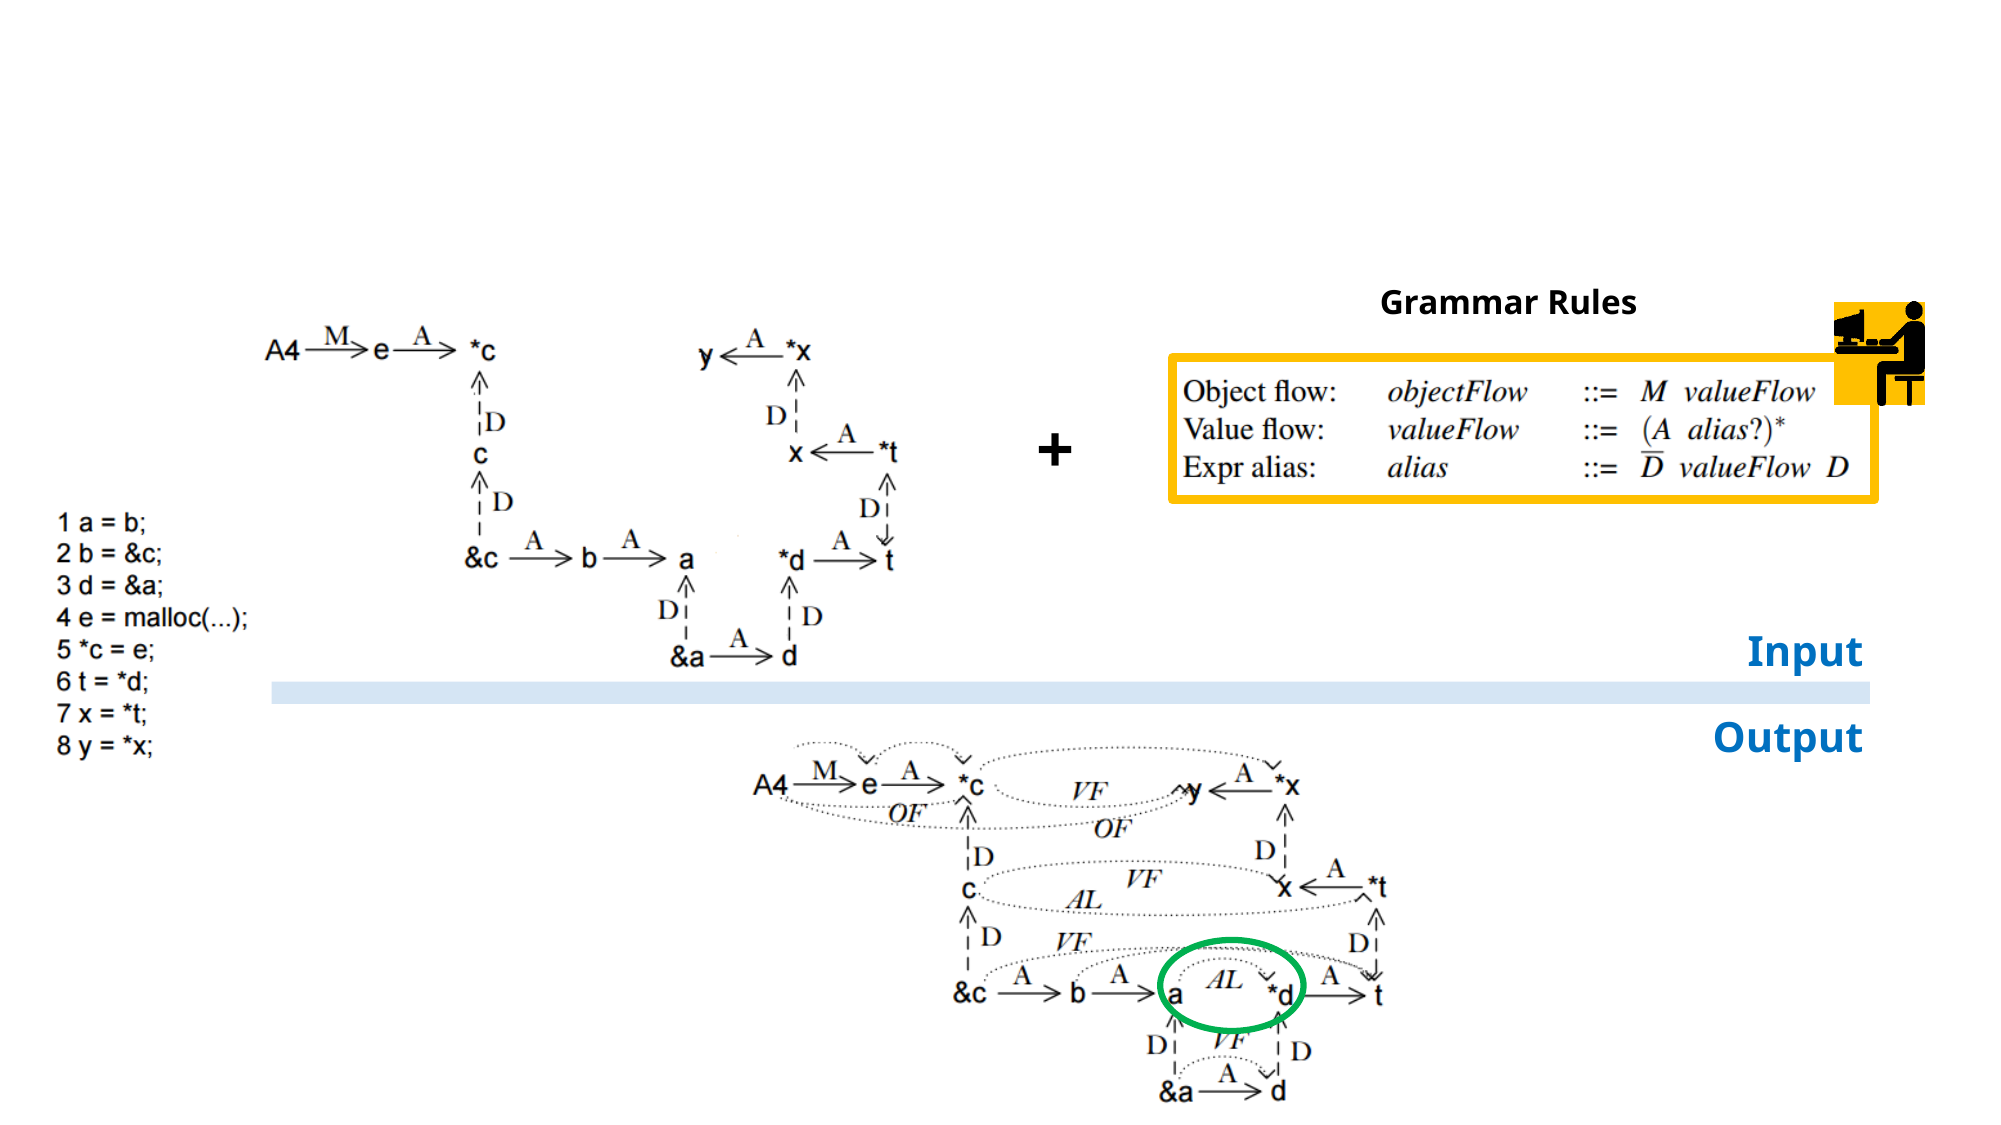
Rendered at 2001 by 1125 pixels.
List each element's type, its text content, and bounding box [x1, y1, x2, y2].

picture [49, 287, 965, 770]
text_box Output [1697, 703, 2000, 769]
text_box [271, 681, 1871, 705]
text_box Input [1732, 617, 1936, 683]
text_box + [1021, 399, 1087, 495]
picture [746, 728, 1395, 1116]
picture [1176, 301, 1925, 496]
text_box Grammar Rules [1364, 274, 1653, 329]
